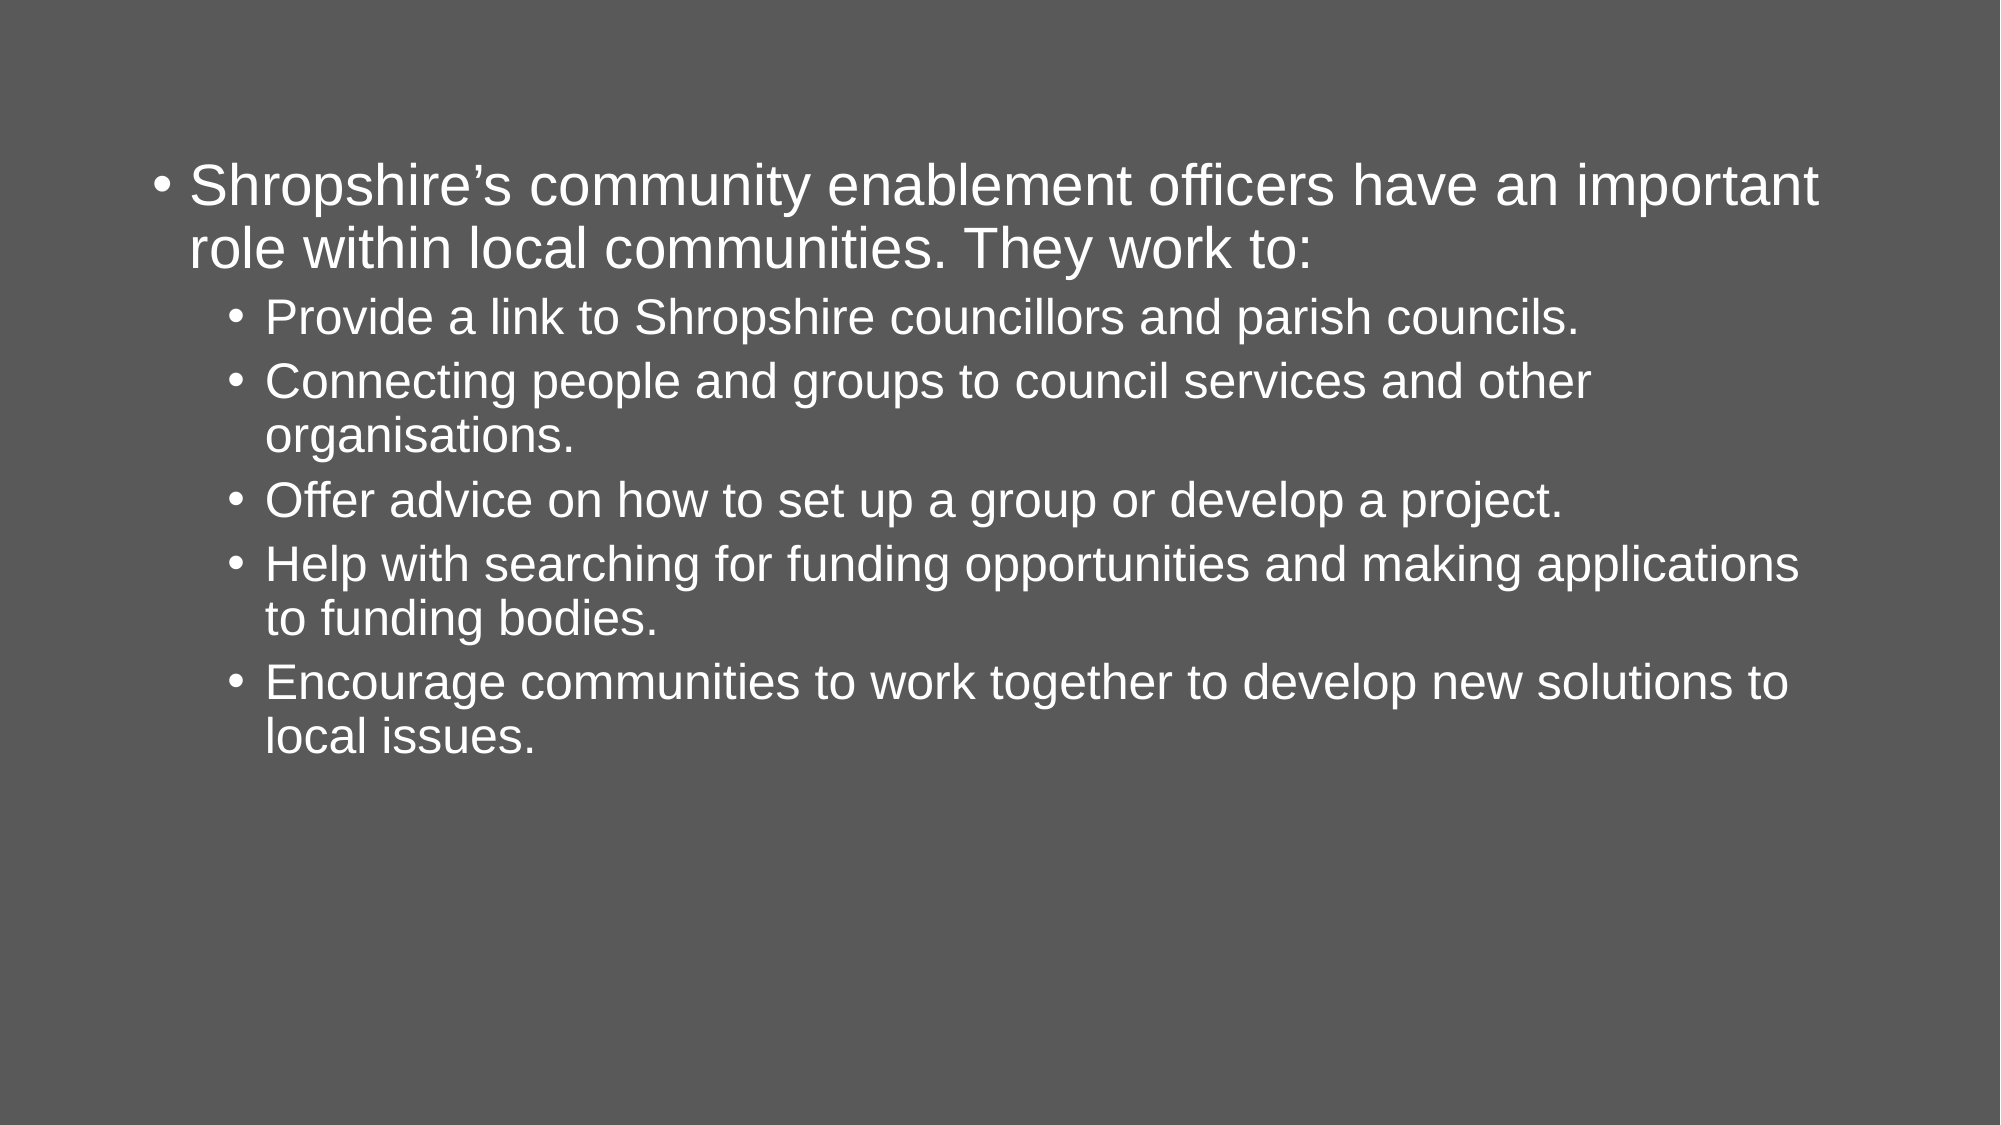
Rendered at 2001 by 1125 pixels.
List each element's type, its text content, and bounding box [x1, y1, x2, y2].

list Shropshire’s community enablement officers have an important role within local communities. They work to: Provide a link to Shropshire councillors and parish councils. Connecting people and groups to council services and other organisations. Offer advice on how to set up a group or develop a project. Help with searching for funding opportunities and making applications to funding bodies. Encourage communities to work together to develop new solutions to local issues. [137, 147, 1863, 1046]
